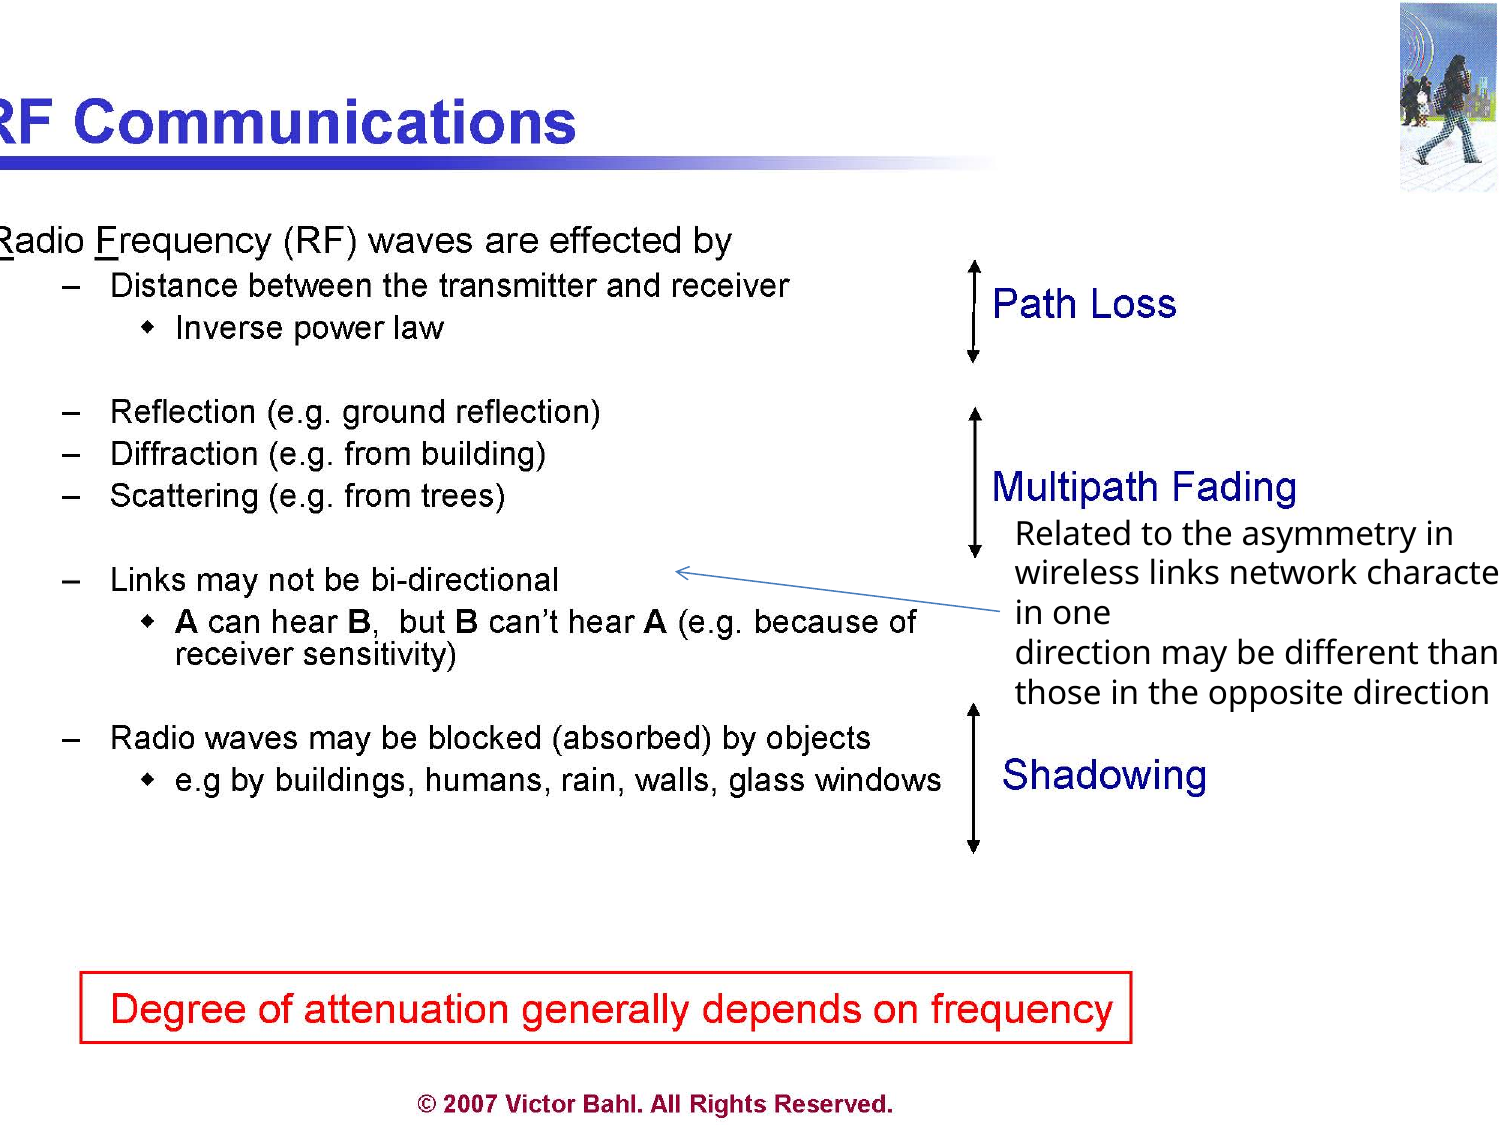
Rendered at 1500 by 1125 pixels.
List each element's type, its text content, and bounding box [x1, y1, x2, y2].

text_box Related to the asymmetry in wireless links network characteristics in one direction may be different than those in the opposite direction [1403, 504, 1500, 719]
picture [0, 0, 1500, 1125]
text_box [674, 571, 1001, 614]
